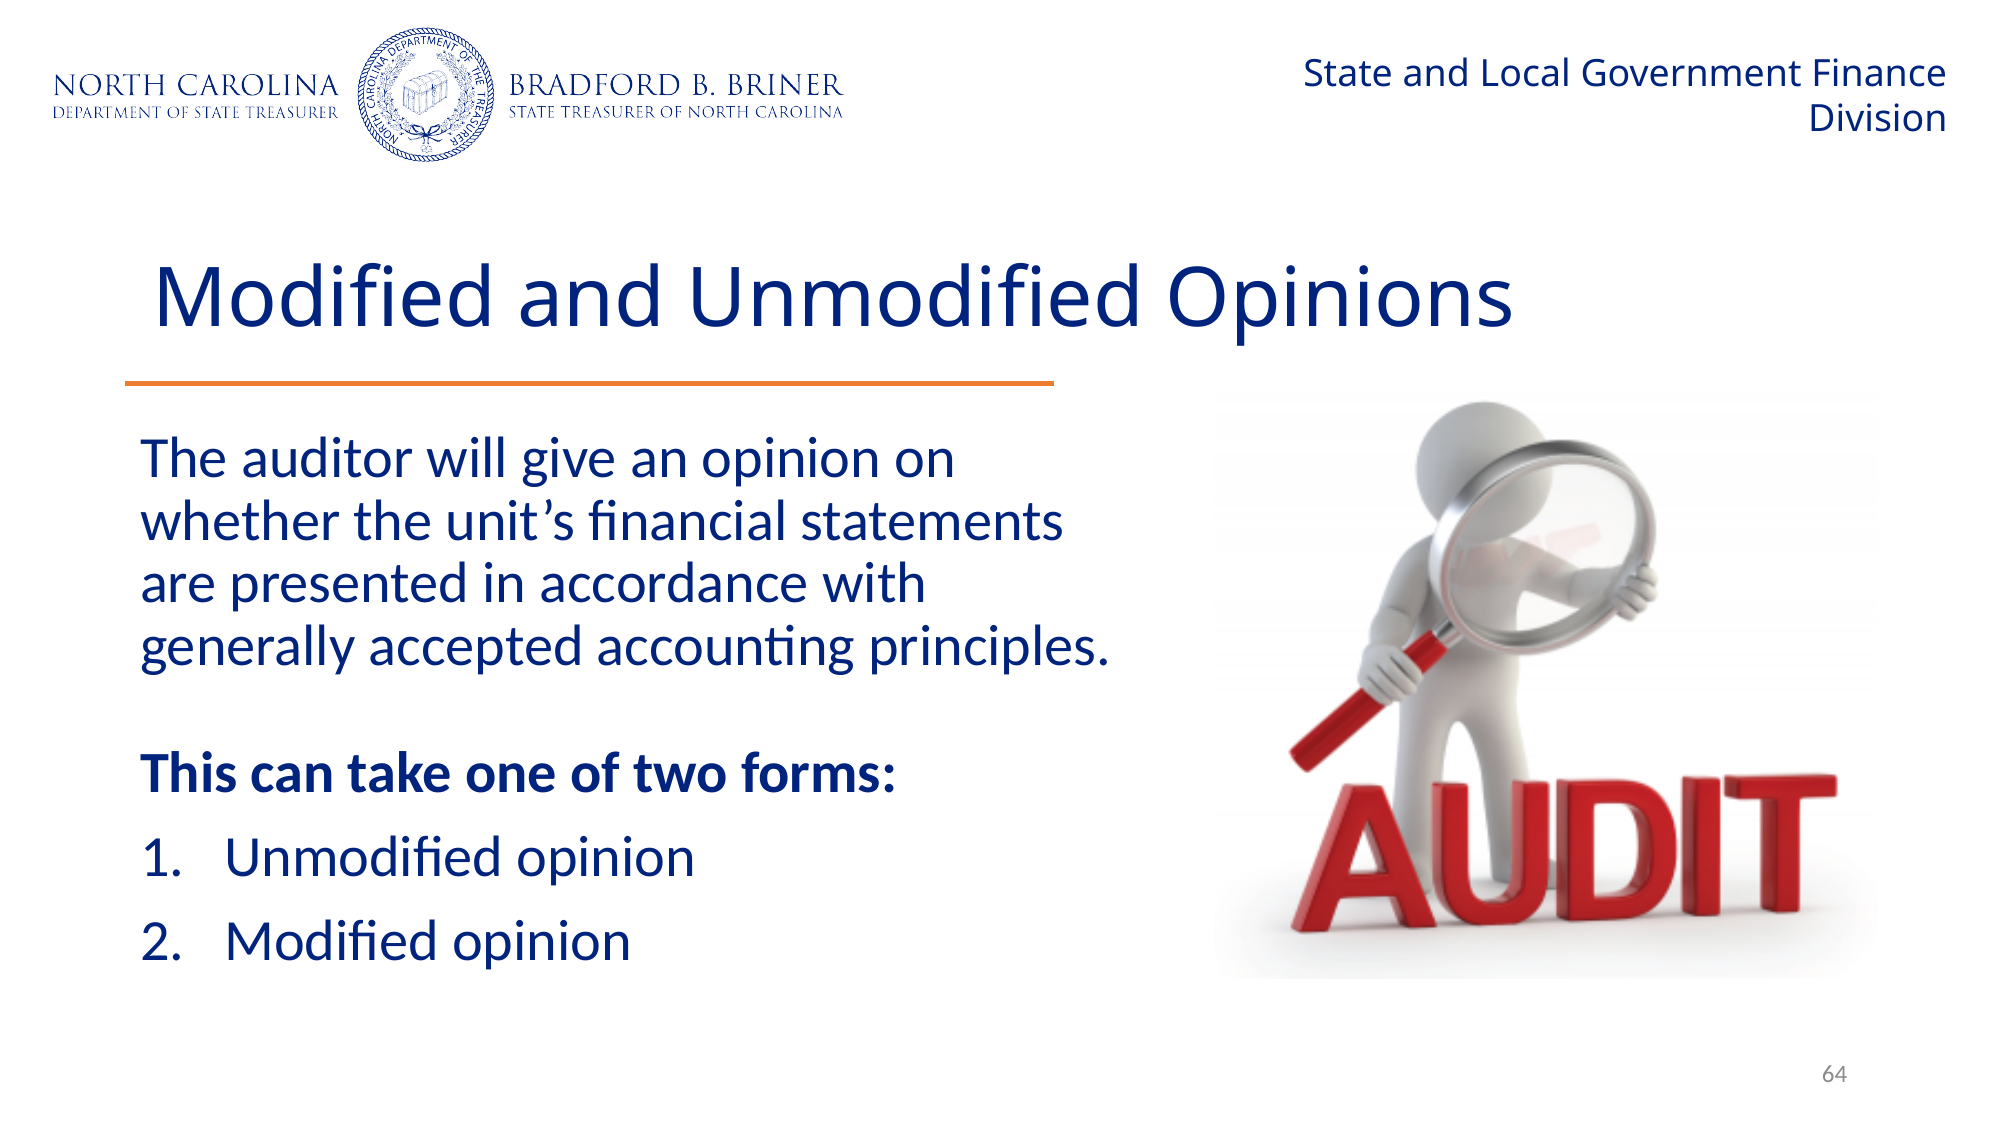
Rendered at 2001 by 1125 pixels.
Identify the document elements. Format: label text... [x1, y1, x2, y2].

list The auditor will give an opinion on whether the unit’s financial statements are presented in accordance with generally accepted accounting principles. This can take one of two forms: Unmodified opinion Modified opinion [125, 419, 1140, 1014]
title Modified and Unmodified Opinions [137, 247, 1863, 352]
picture [51, 27, 852, 162]
picture [1214, 383, 1878, 979]
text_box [0, 0, 2000, 180]
slide_number 64 [1412, 1042, 1863, 1103]
